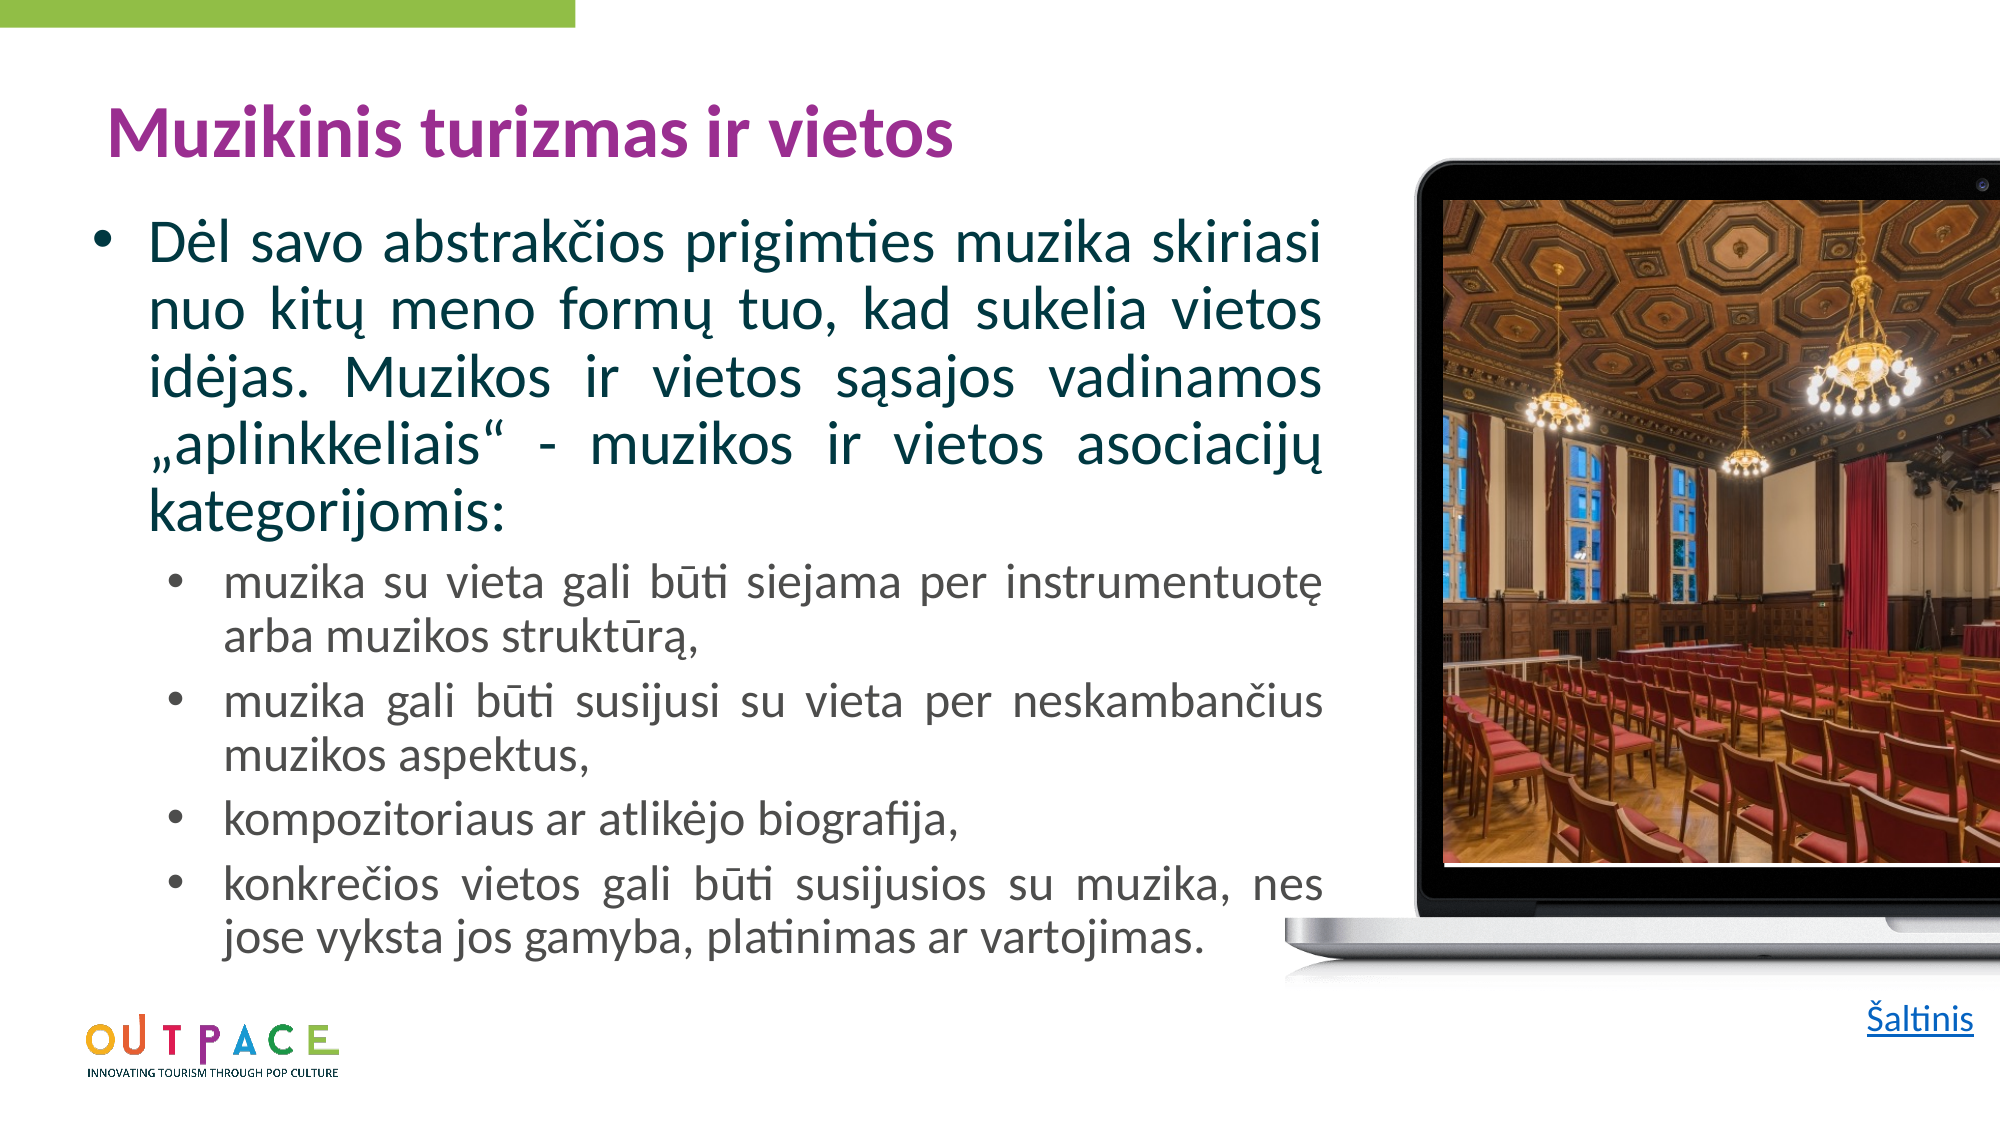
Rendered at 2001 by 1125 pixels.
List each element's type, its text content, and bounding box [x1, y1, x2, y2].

picture [86, 1017, 339, 1077]
list Muzikinis turizmas ir vietos [91, 85, 1475, 231]
text_box Šaltinis [1851, 986, 1990, 1047]
picture [1218, 121, 2000, 1043]
list Dėl savo abstrakčios prigimties muzika skiriasi nuo kitų meno formų tuo, kad sukelia vietos idėjas. Muzikos ir vietos sąsajos vadinamos „aplinkkeliais“ - muzikos ir vietos asociacijų kategorijomis: muzika su vieta gali būti siejama per instrumentuotę arba muzikos struktūrą, muzika gali būti susijusi su vieta per neskambančius muzikos aspektus, kompozitoriaus ar atlikėjo biografija, konkrečios vietos gali būti susijusios su muzika, nes jose vyksta jos gamyba, platinimas ar vartojimas. [76, 200, 1340, 1017]
